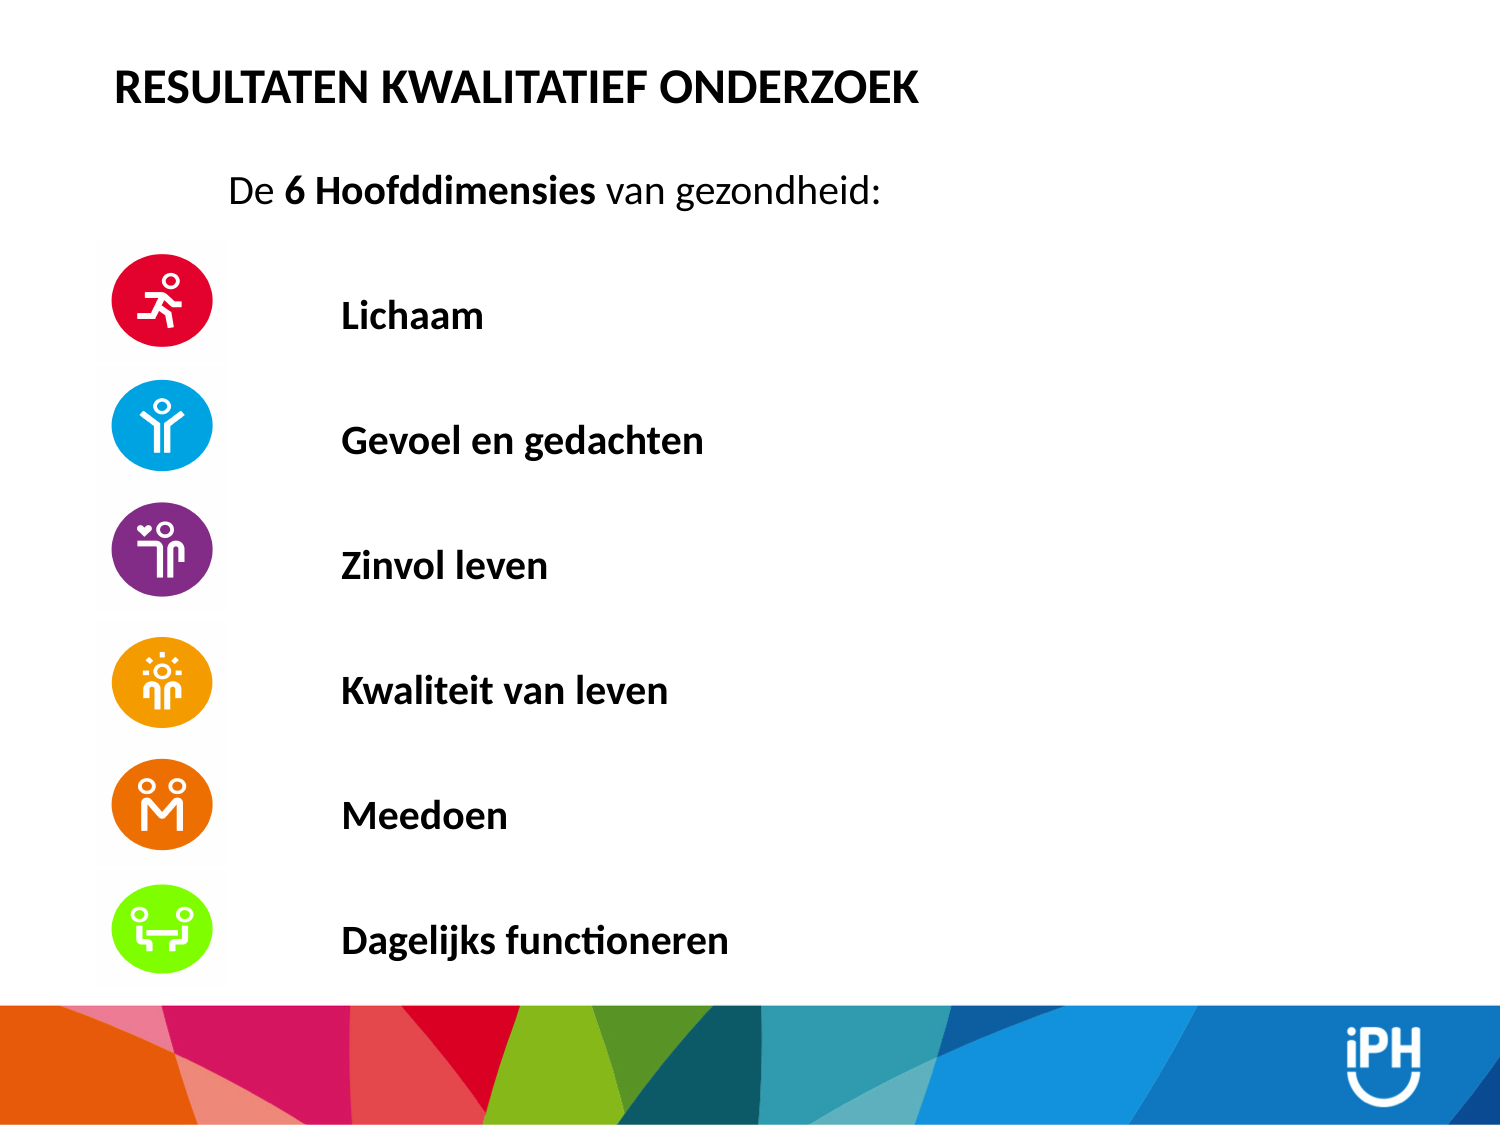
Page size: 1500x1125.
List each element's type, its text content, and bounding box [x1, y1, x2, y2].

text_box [95, 99, 1364, 989]
picture [0, 0, 1500, 1125]
text_box RESULTATEN KWALITATIEF ONDERZOEK [114, 53, 1323, 98]
